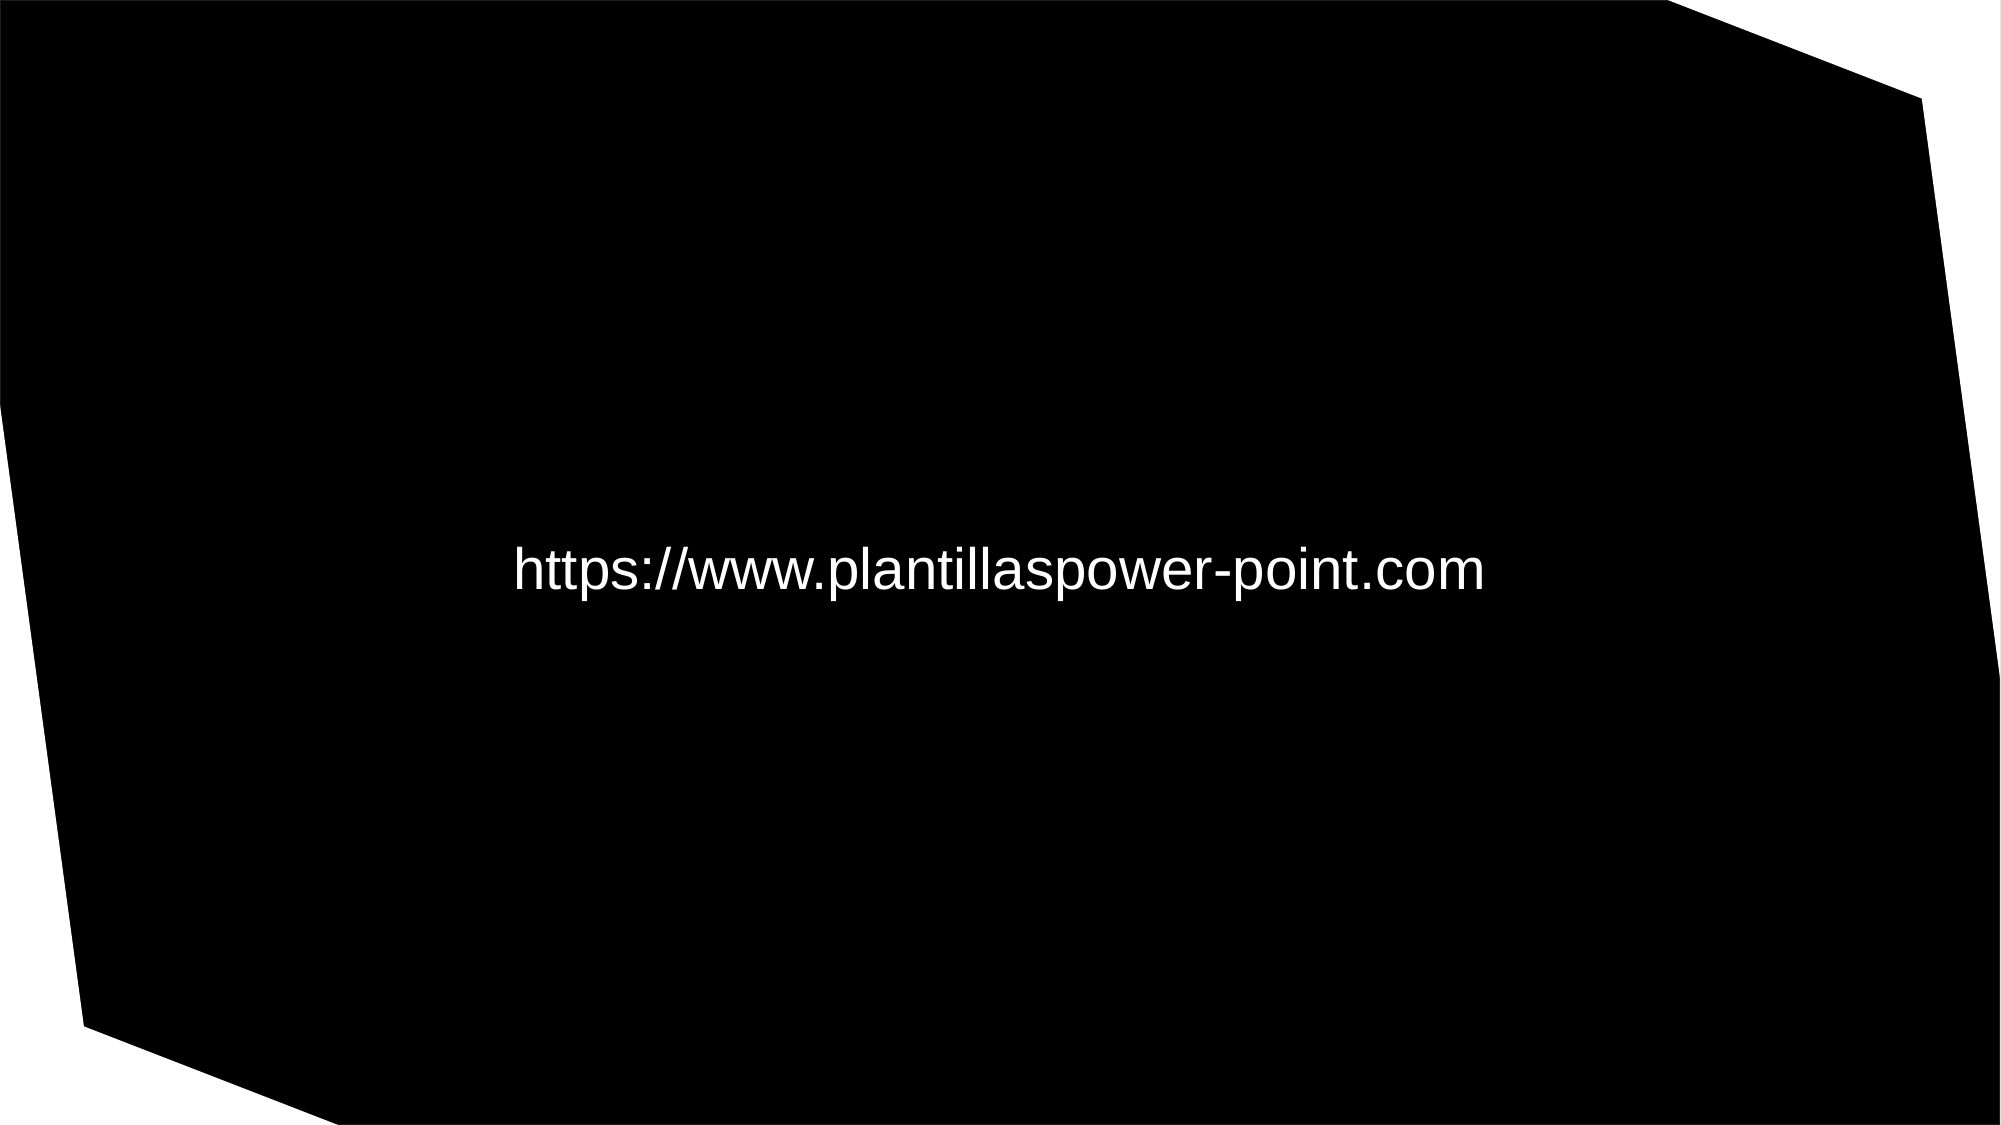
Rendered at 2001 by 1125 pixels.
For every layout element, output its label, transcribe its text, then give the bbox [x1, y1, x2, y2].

list https://www.plantillaspower-point.com [50, 531, 1950, 651]
